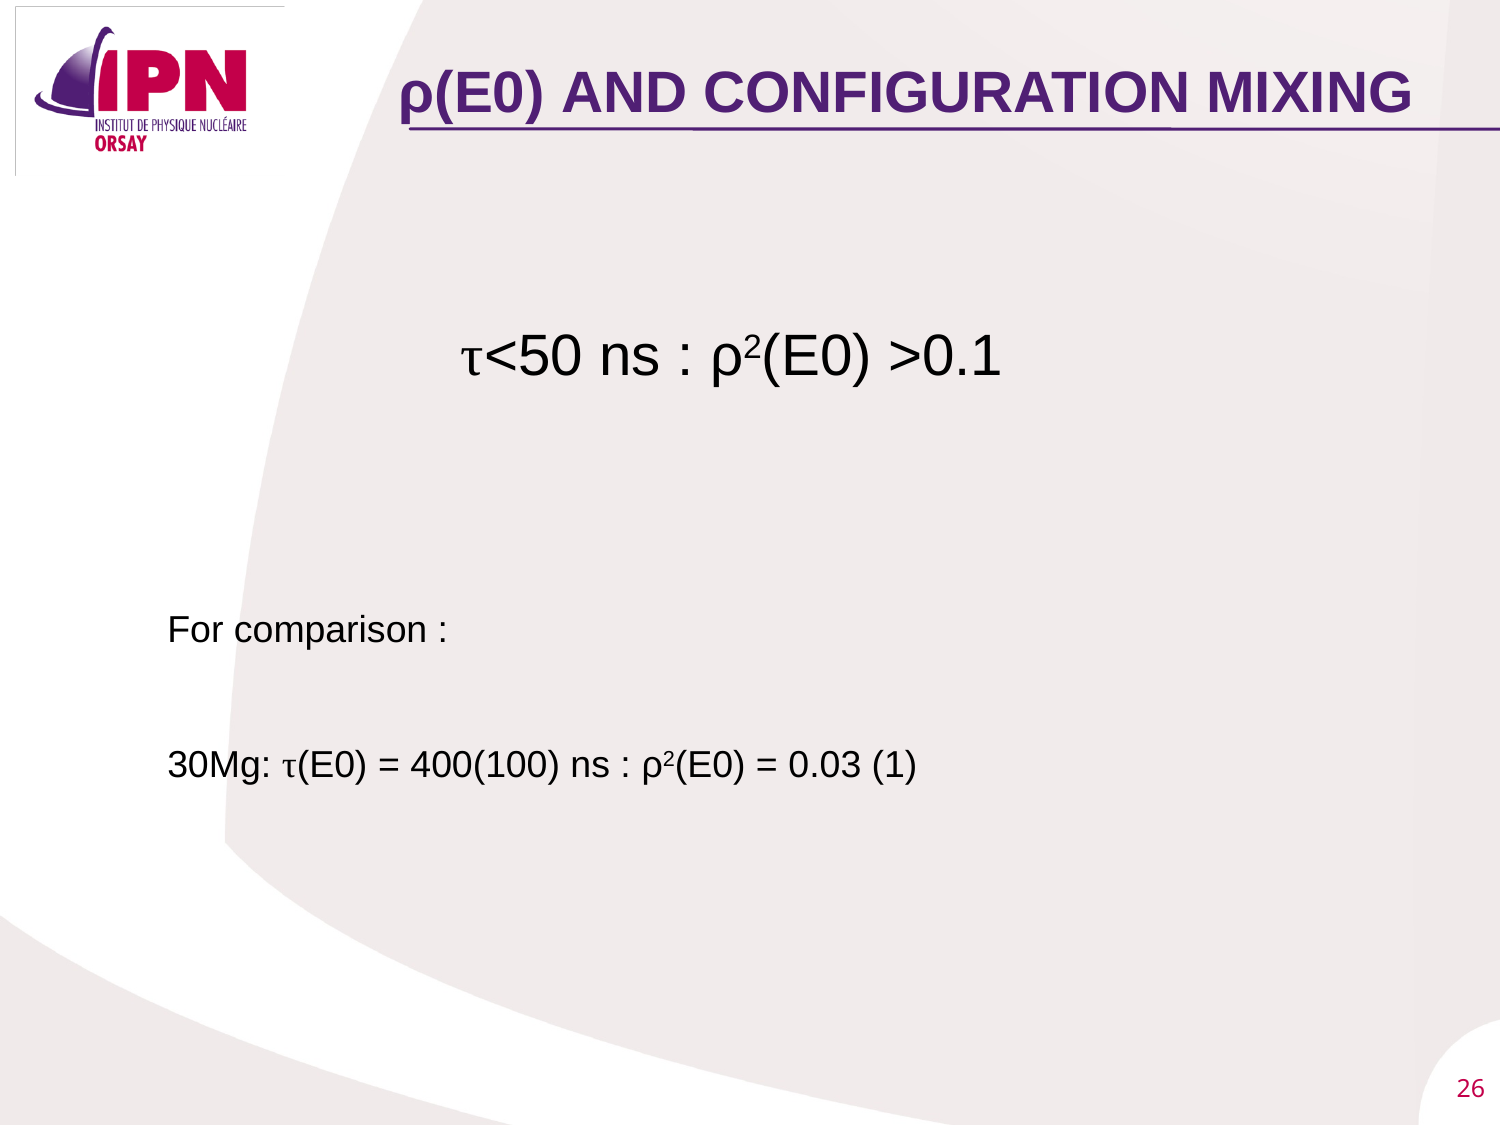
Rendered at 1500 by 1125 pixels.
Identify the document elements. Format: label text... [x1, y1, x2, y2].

picture [0, 0, 1500, 1125]
title ρ(E0) and configuration mixing [383, 30, 1463, 149]
text_box τ<50 ns : ρ2(E0) >0.1 [445, 309, 1019, 440]
text_box For comparison : 30Mg: τ(E0) = 400(100) ns : ρ2(E0) = 0.03 (1) [152, 597, 933, 793]
